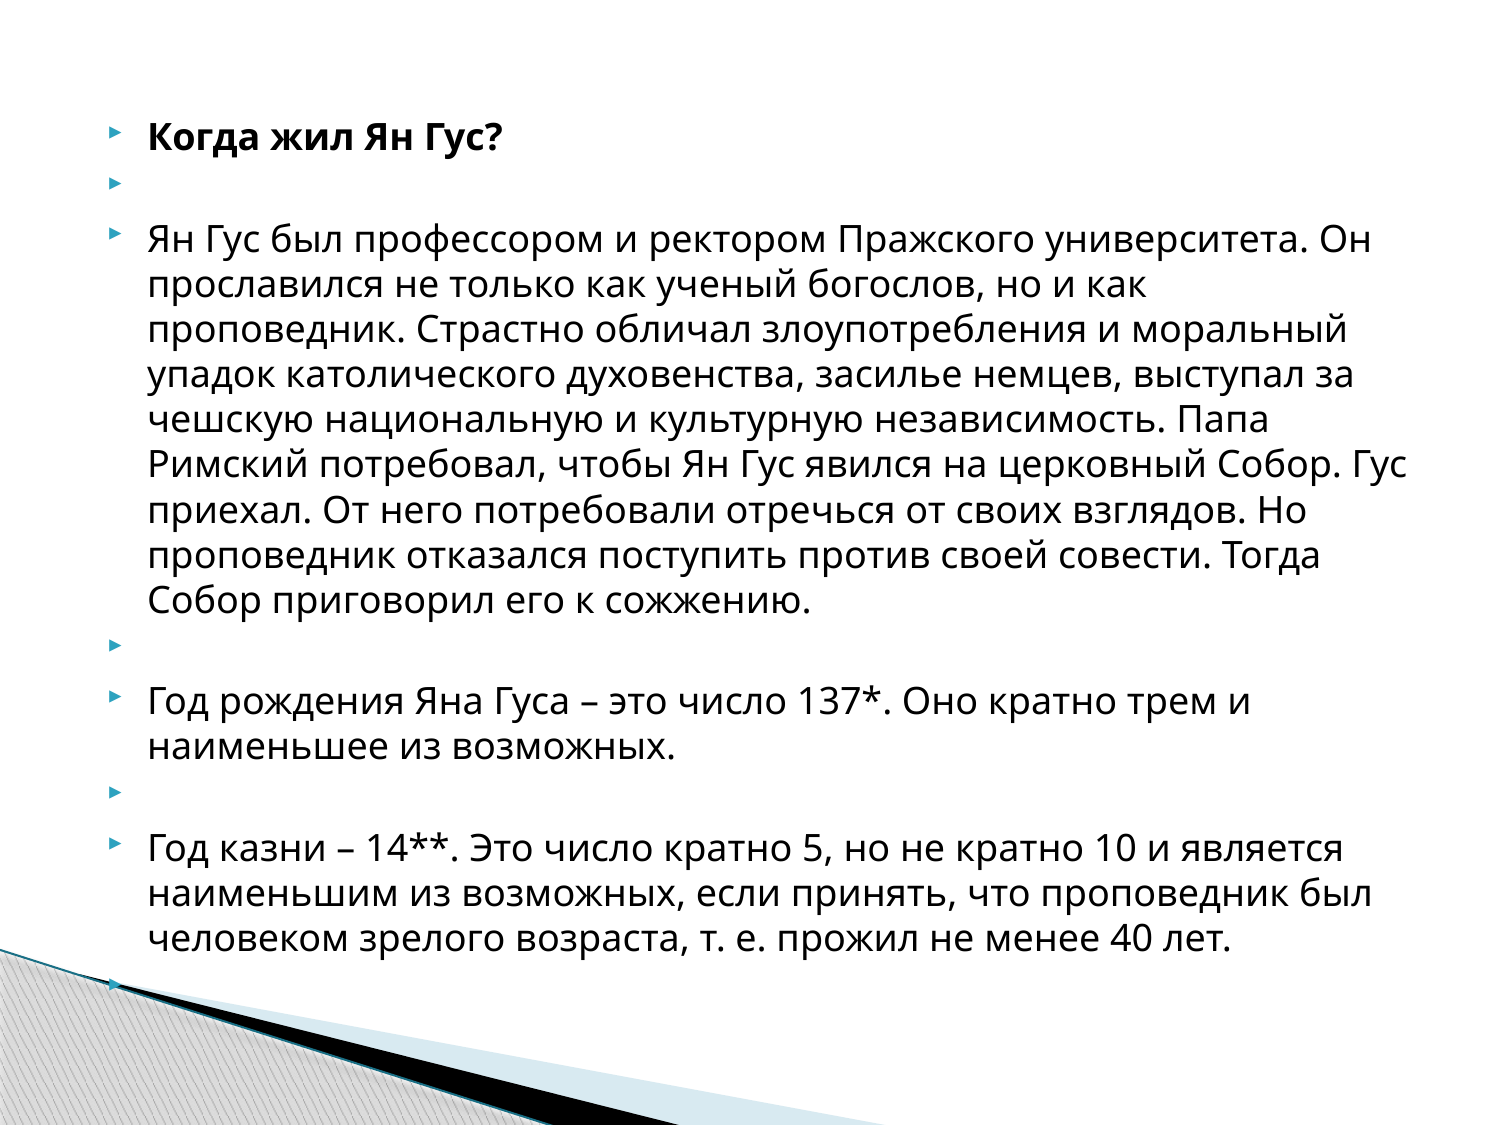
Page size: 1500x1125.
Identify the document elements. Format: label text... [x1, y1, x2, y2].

list Когда жил Ян Гус? Ян Гус был профессором и ректором Пражского университета. Он прославился не только как ученый богослов, но и как проповедник. Страстно обличал злоупотребления и моральный упадок католического духовенства, засилье немцев, выступал за чешскую национальную и культурную независимость. Папа Римский потребовал, чтобы Ян Гус явился на церковный Собор. Гус приехал. От него потребовали отречься от своих взглядов. Но проповедник отказался поступить против своей совести. Тогда Собор приговорил его к сожжению. Год рождения Яна Гуса – это число 137*. Оно кратно трем и наименьшее из возможных. Год казни – 14**. Это число кратно 5, но не кратно 10 и является наименьшим из возможных, если принять, что проповедник был человеком зрелого возраста, т. е. прожил не менее 40 лет. [75, 105, 1425, 1032]
